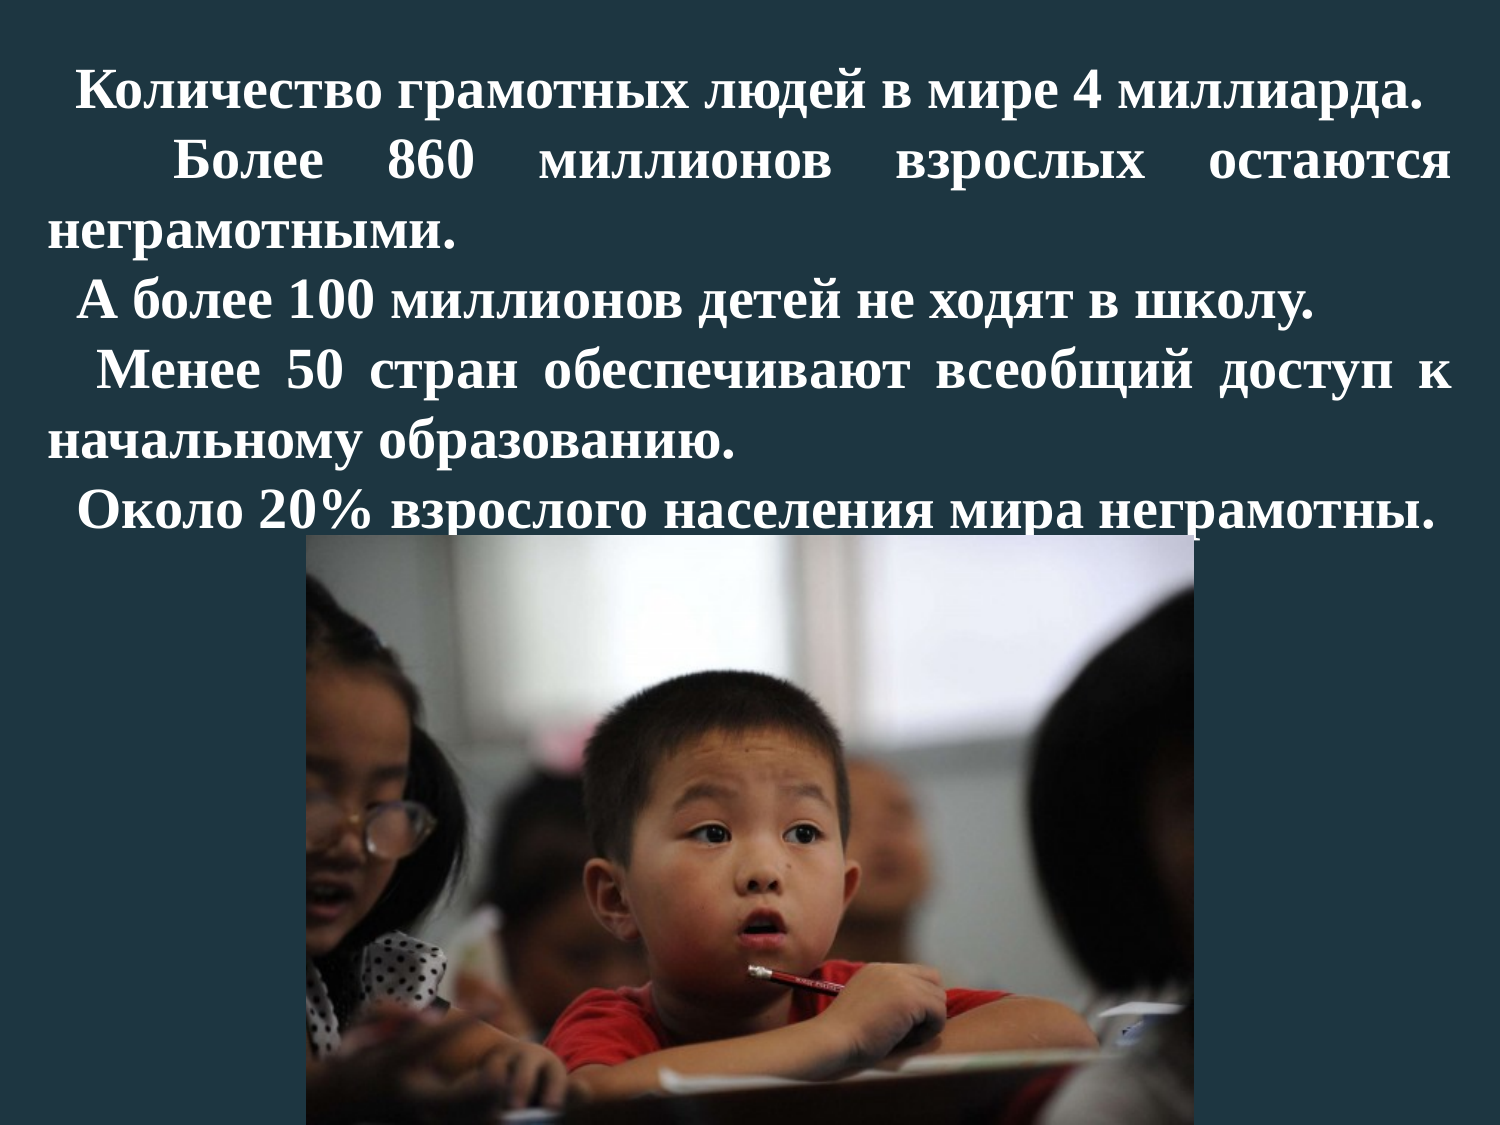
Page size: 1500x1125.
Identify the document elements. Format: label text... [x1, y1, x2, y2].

picture [306, 535, 1194, 1125]
text_box Количество грамотных людей в мире 4 миллиарда. Более 860 миллионов взрослых остаются неграмотными. А более 100 миллионов детей не ходят в школу. Менее 50 стран обеспечивают всеобщий доступ к начальному образованию. Около 20% взрослого населения мира неграмотны. [32, 42, 1468, 548]
